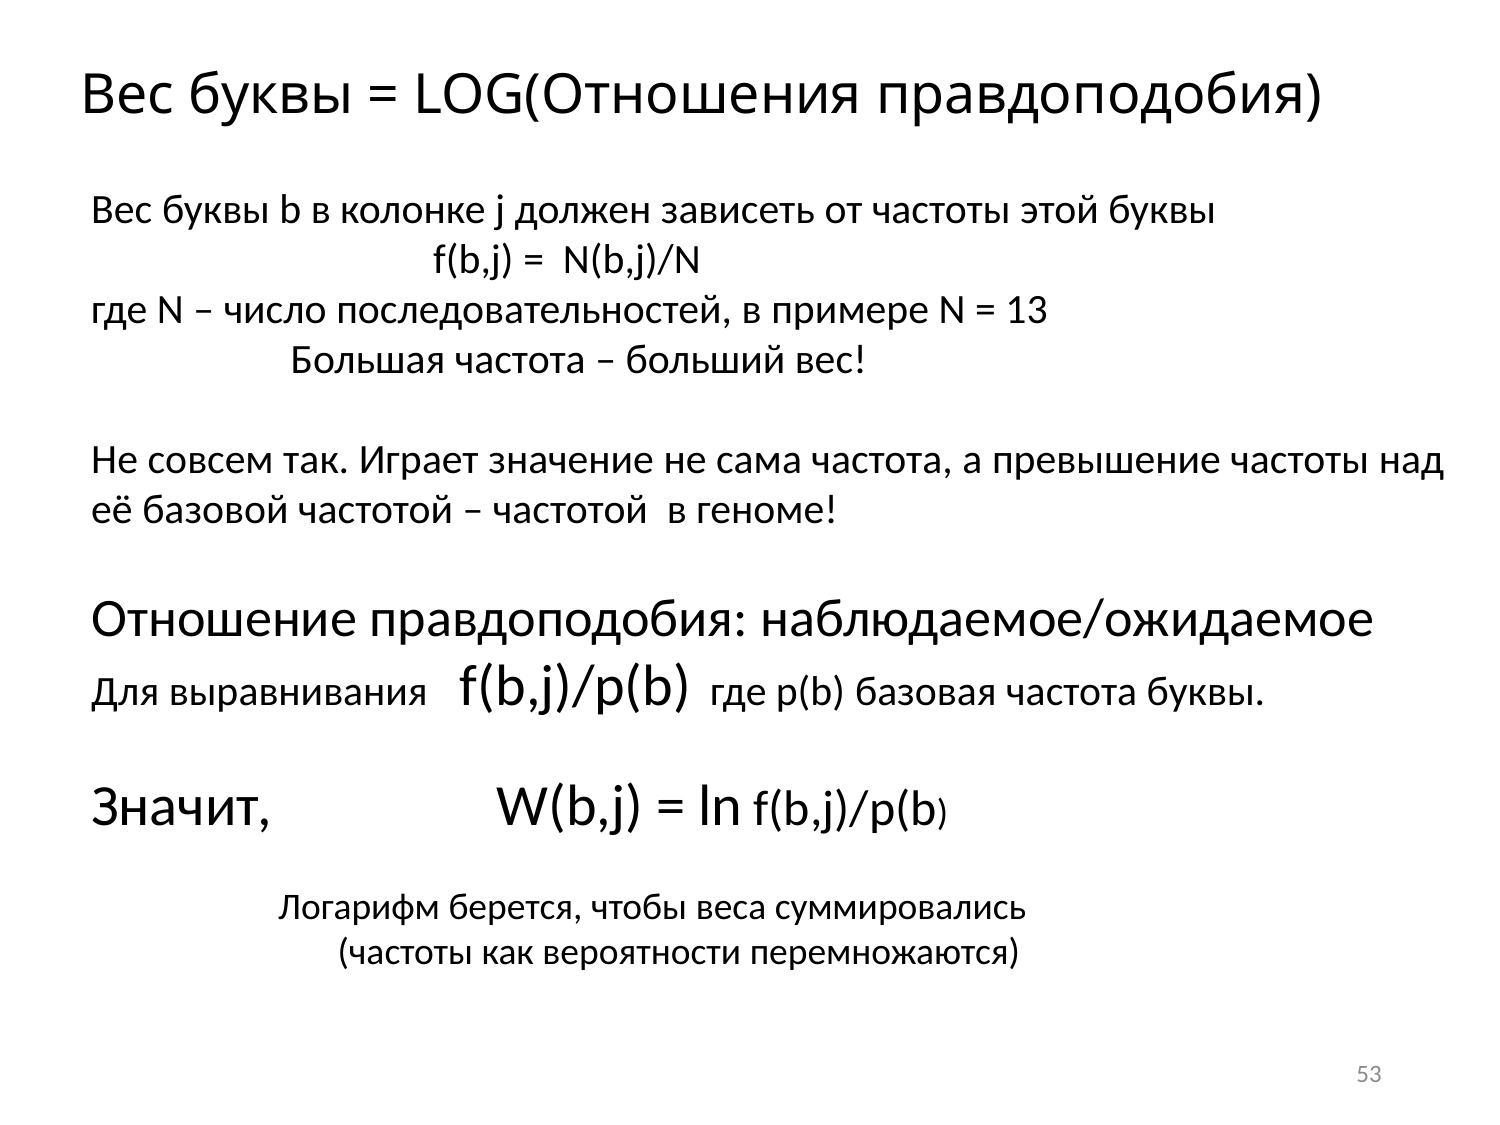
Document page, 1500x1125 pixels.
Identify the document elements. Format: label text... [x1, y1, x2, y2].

title Вес буквы = LOG(Отношения правдоподобия) [65, 30, 1397, 160]
text_box Вес буквы b в колонке j должен зависеть от частоты этой буквы f(b,j) = N(b,j)/N где N – число последовательностей, в примере N = 13 Большая частота – больший вес! Не совсем так. Играет значение не сама частота, а превышение частоты над её базовой частотой – частотой в геноме! Отношение правдоподобия: наблюдаемое/ожидаемое Для выравнивания f(b,j)/p(b) где p(b) базовая частота буквы. Значит, W(b,j) = ln f(b,j)/p(b) Логарифм берется, чтобы веса суммировались (частоты как вероятности перемножаются) [76, 174, 1475, 980]
slide_number 53 [1059, 1042, 1397, 1103]
